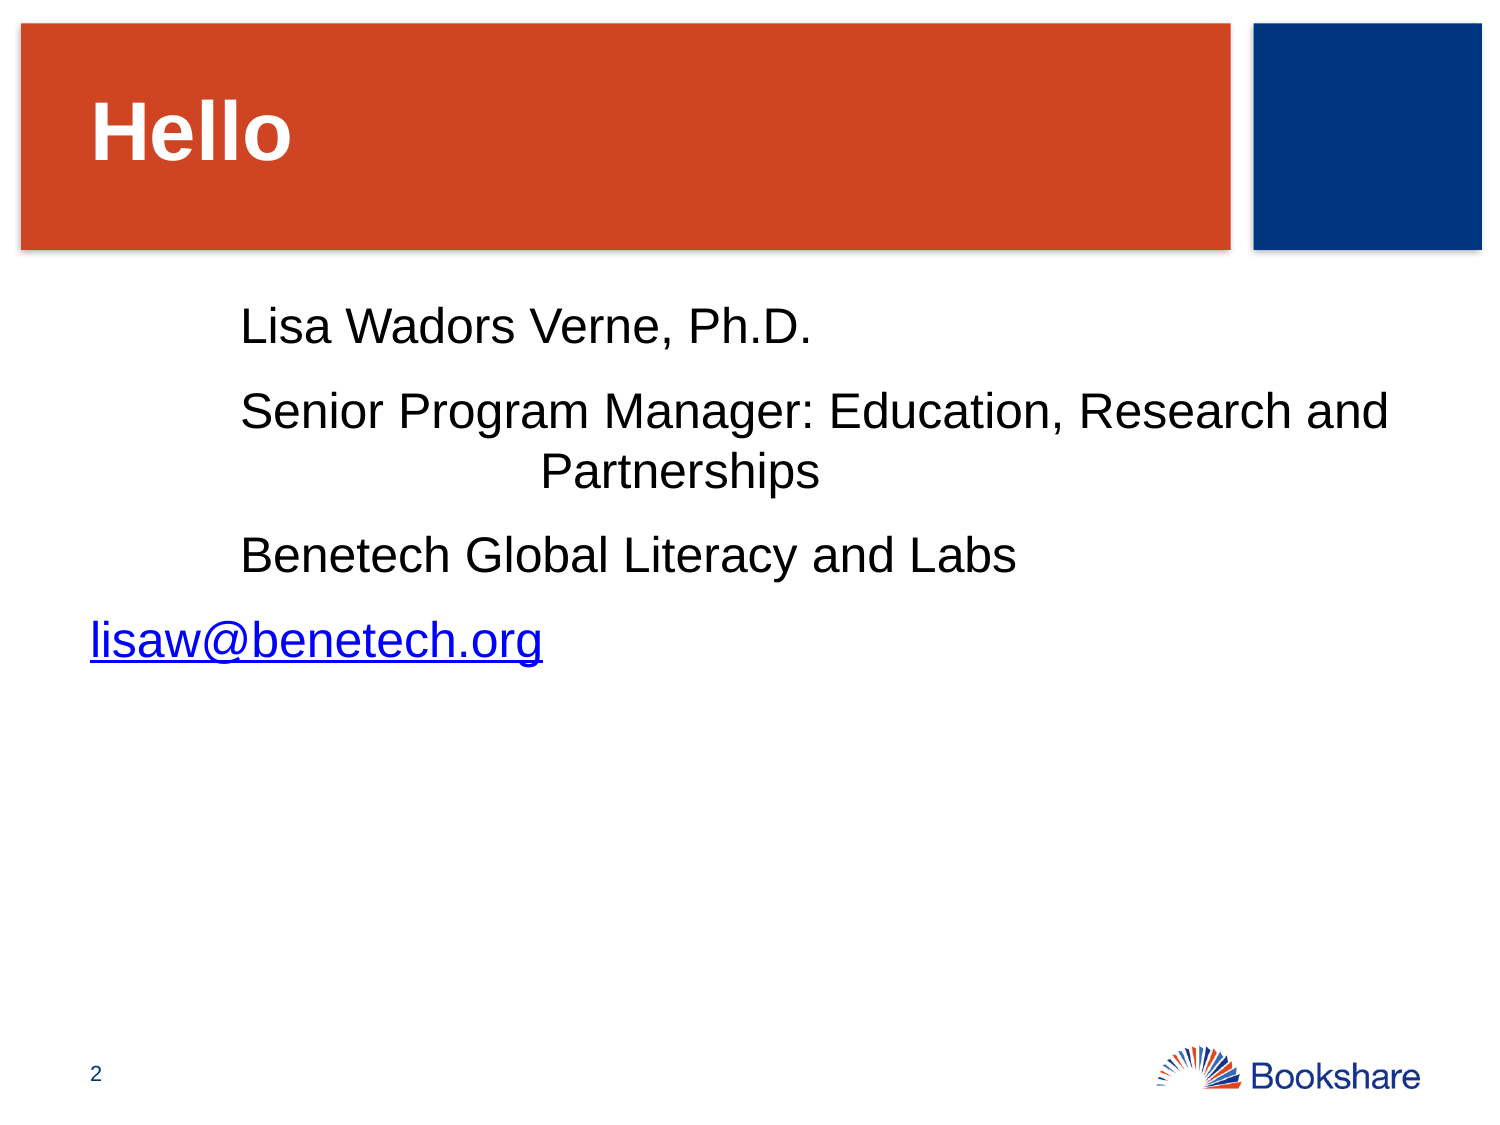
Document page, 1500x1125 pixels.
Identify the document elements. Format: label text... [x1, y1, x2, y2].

slide_number 2 [75, 1042, 425, 1103]
title Hello [75, 23, 1231, 250]
picture [1156, 1045, 1420, 1089]
list Lisa Wadors Verne, Ph.D. Senior Program Manager: Education, Research and Partnerships Benetech Global Literacy and Labs lisaw@benetech.org [75, 286, 1425, 1005]
